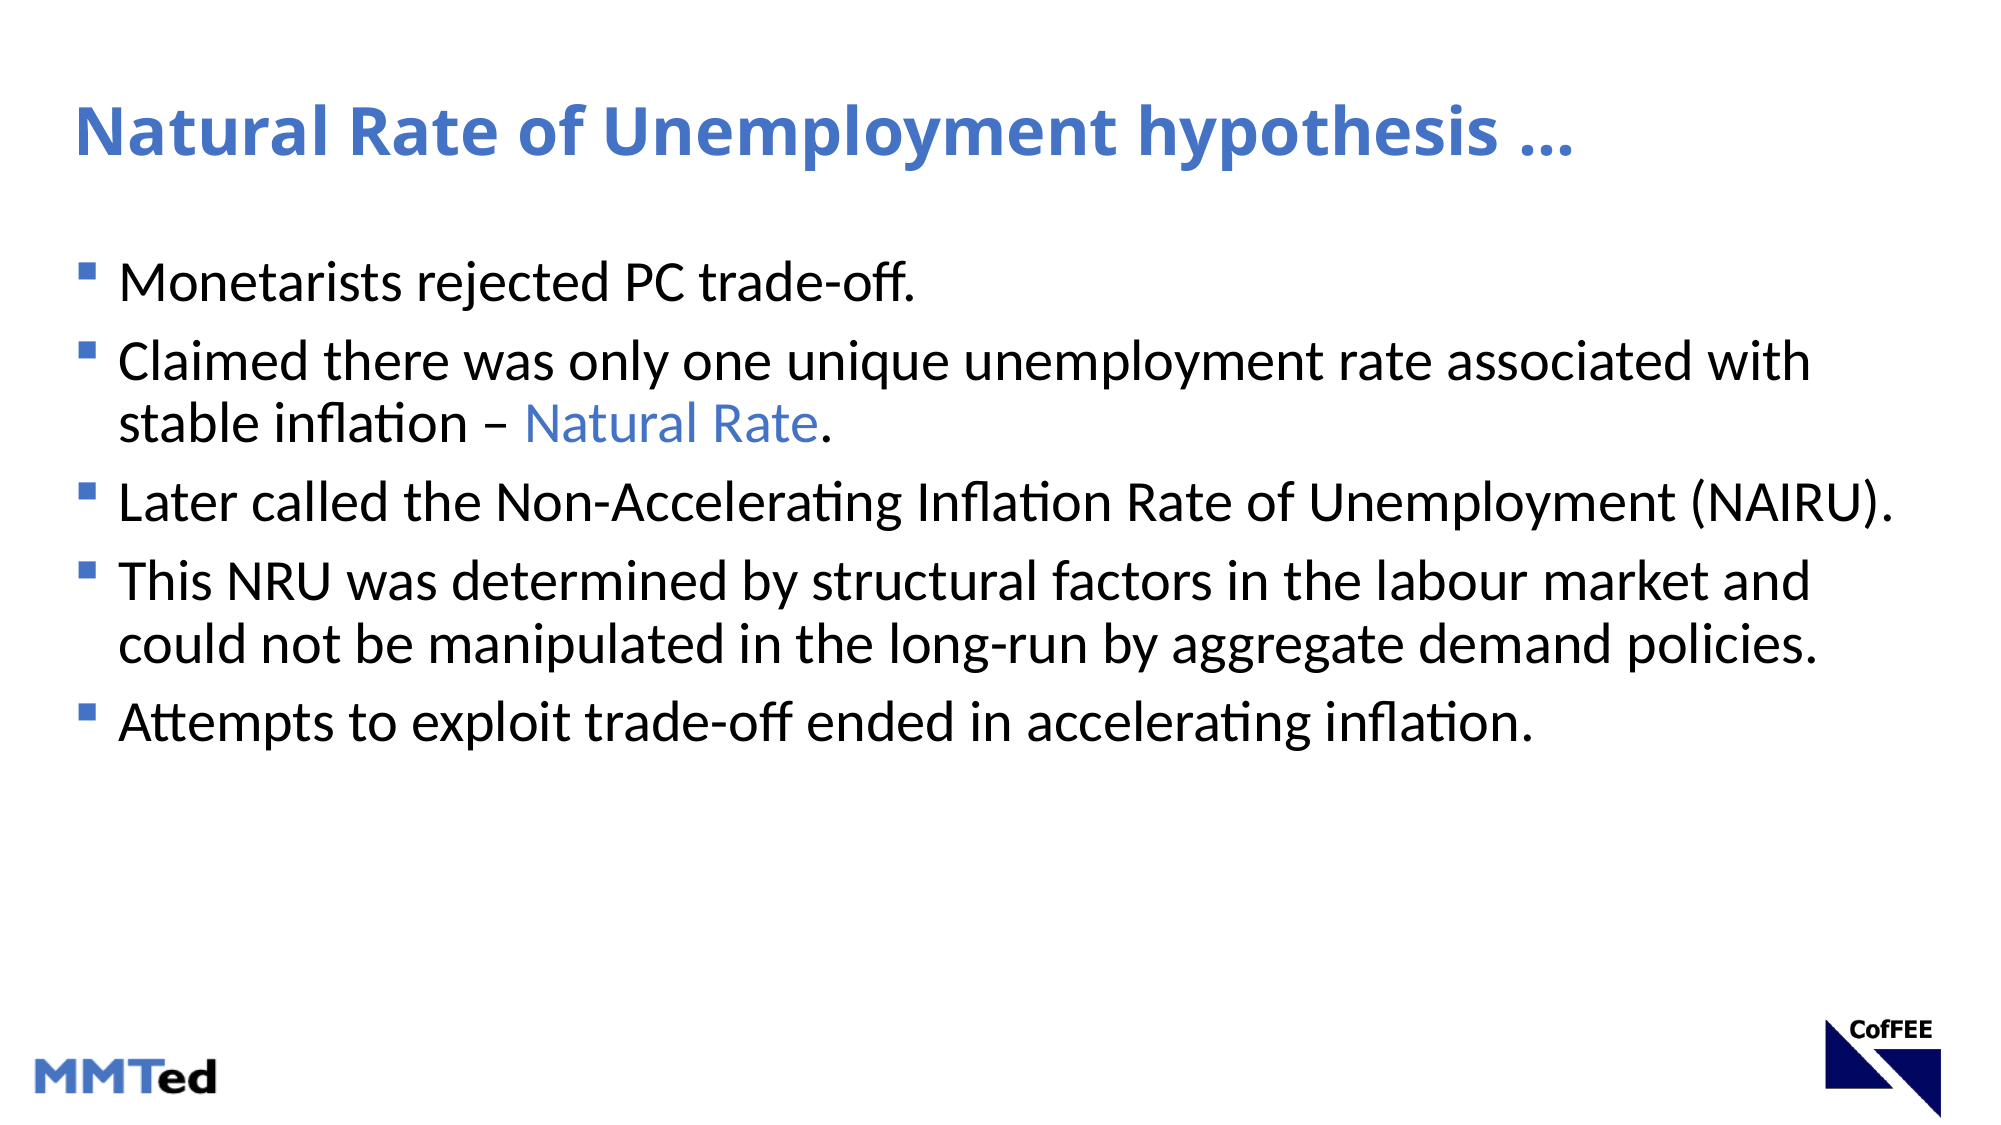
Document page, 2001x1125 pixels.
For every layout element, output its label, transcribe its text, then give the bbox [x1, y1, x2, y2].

list Monetarists rejected PC trade-off. Claimed there was only one unique unemployment rate associated with stable inflation – Natural Rate. Later called the Non-Accelerating Inflation Rate of Unemployment (NAIRU). This NRU was determined by structural factors in the labour market and could not be manipulated in the long-run by aggregate demand policies. Attempts to exploit trade-off ended in accelerating inflation. [58, 243, 1967, 995]
picture [0, 1032, 244, 1124]
picture [1815, 1006, 1949, 1124]
title Natural Rate of Unemployment hypothesis … [58, 59, 1967, 209]
